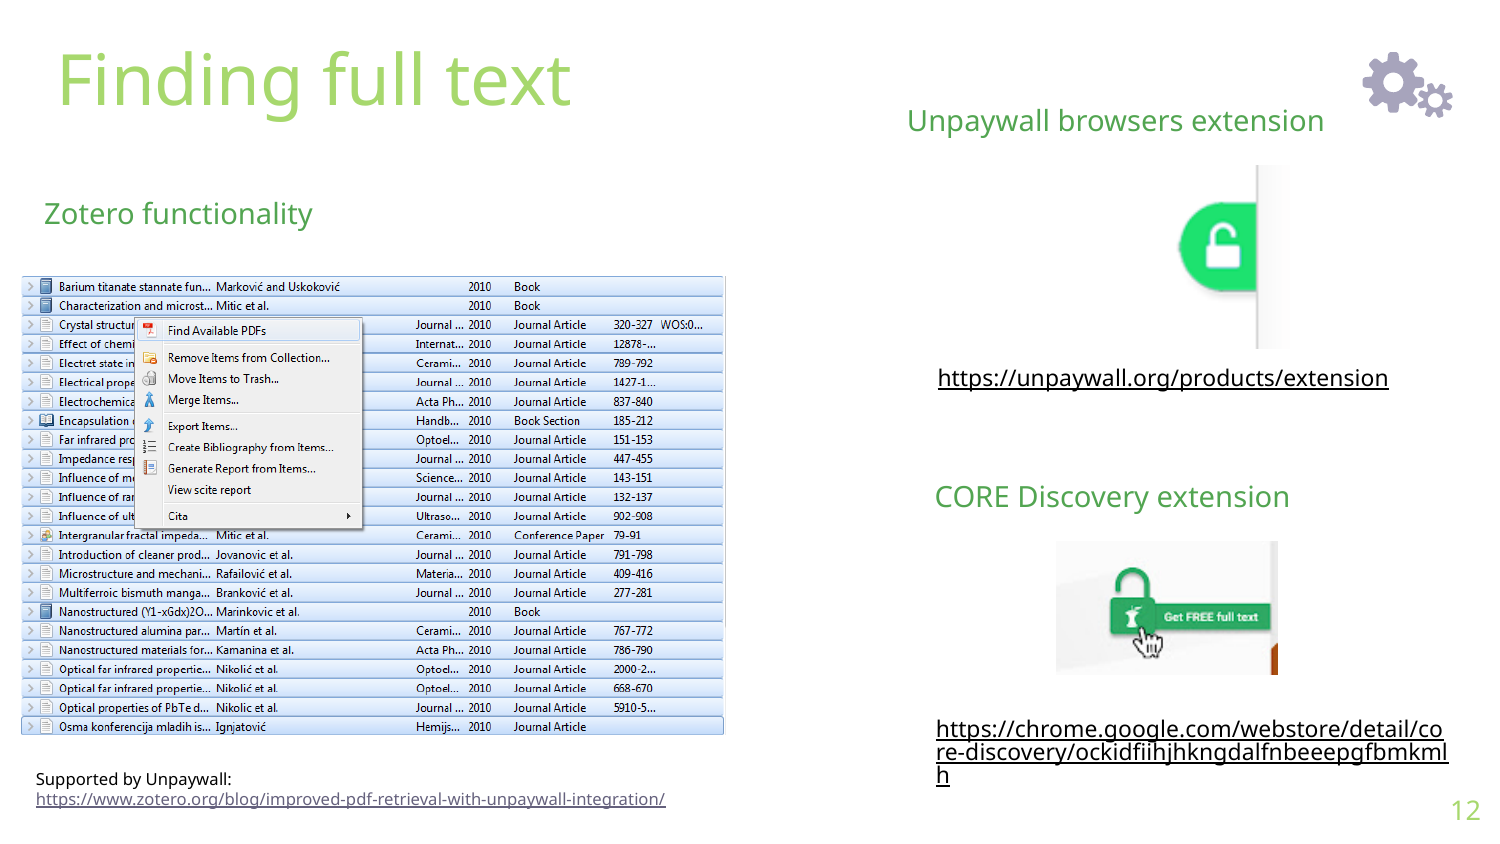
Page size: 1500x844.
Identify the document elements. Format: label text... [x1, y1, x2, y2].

text_box https://unpaywall.org/products/extension [922, 348, 1467, 410]
text_box CORE Discovery extension [919, 463, 1470, 529]
picture [1092, 165, 1290, 349]
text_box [1362, 51, 1453, 118]
slide_number 12 [1391, 779, 1482, 844]
text_box Unpaywall browsers extension [891, 87, 1442, 153]
picture [1056, 541, 1278, 675]
picture [20, 276, 726, 735]
text_box Supported by Unpaywall: https://www.zotero.org/blog/improved-pdf-retrieval-with-unpaywall-integration/ [20, 753, 806, 827]
text_box https://chrome.google.com/webstore/detail/core-discovery/ockidfiihjhkngdalfnbeeepgfbmkmlh [920, 699, 1465, 789]
text_box Zotero functionality [29, 180, 762, 246]
title Finding full text [56, 30, 1406, 120]
